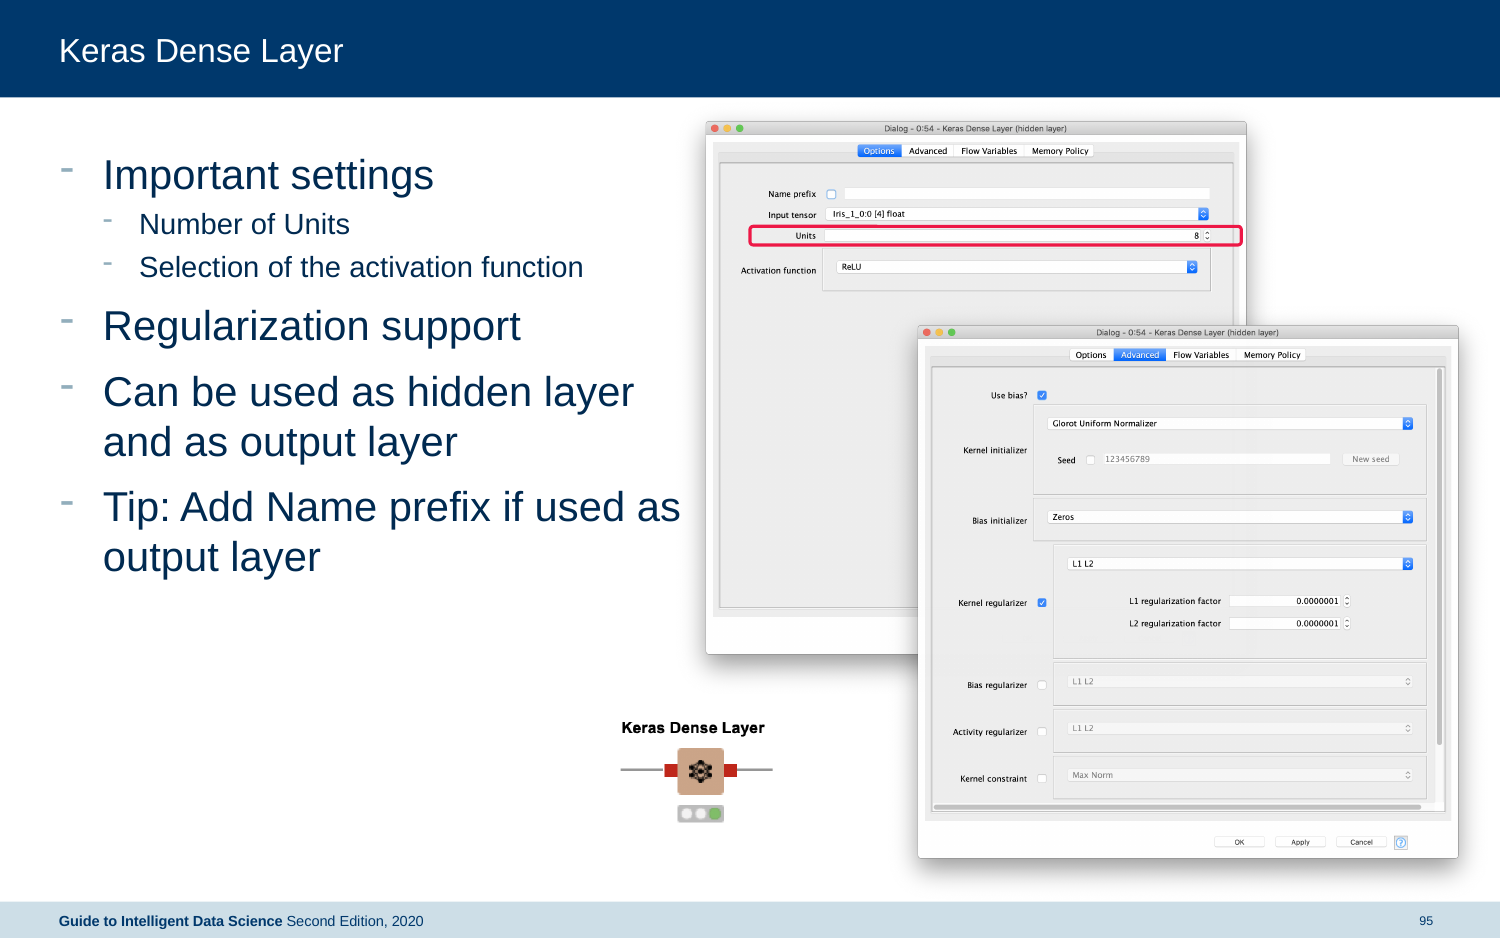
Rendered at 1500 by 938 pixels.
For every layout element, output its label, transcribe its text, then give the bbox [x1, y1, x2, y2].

footer Guide to Intelligent Data Science Second Edition, 2020 [58, 900, 717, 938]
picture [647, 84, 1493, 901]
picture [620, 714, 773, 828]
list Important settings Number of Units Selection of the activation function Regularization support Can be used as hidden layer and as output layer Tip: Add Name prefix if used as output layer [59, 147, 684, 855]
title Keras Dense Layer [58, 28, 1442, 70]
slide_number 95 [1411, 901, 1442, 938]
